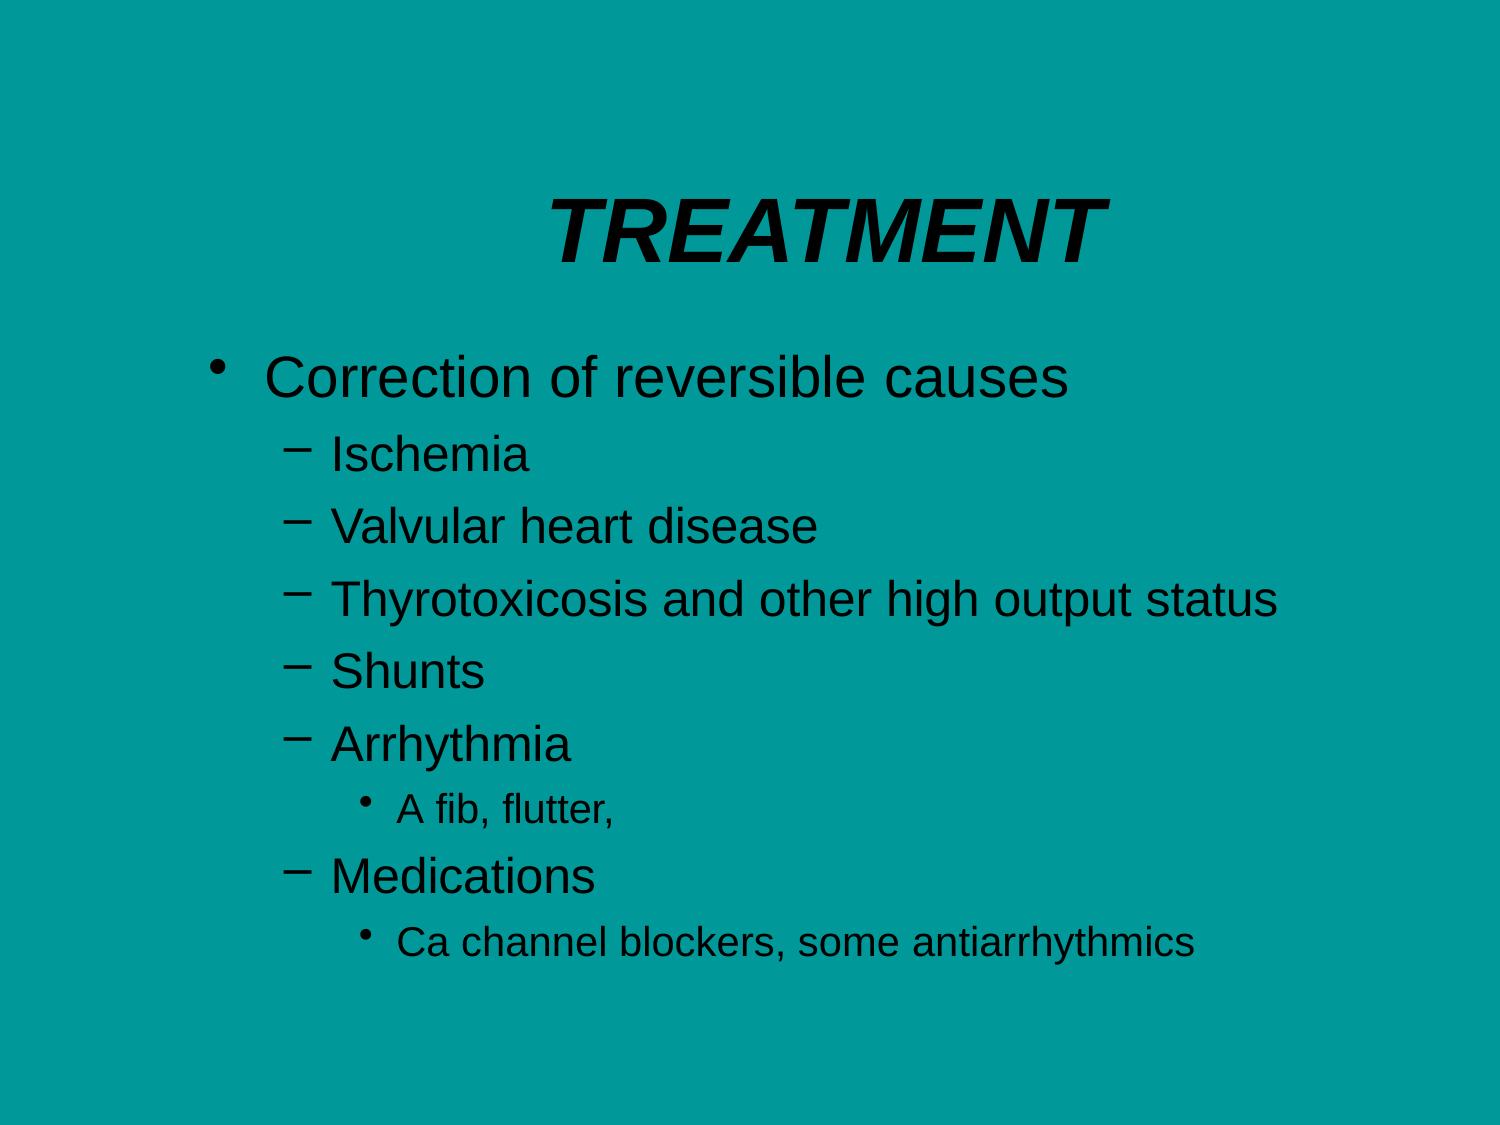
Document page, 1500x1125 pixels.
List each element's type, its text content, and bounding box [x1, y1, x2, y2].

title TREATMENT [543, 168, 1113, 322]
text_box Correction of reversible causes Ischemia Valvular heart disease Thyrotoxicosis and other high output status Shunts Arrhythmia A fib, flutter, Medications Ca channel blockers, some antiarrhythmics [206, 322, 1286, 965]
